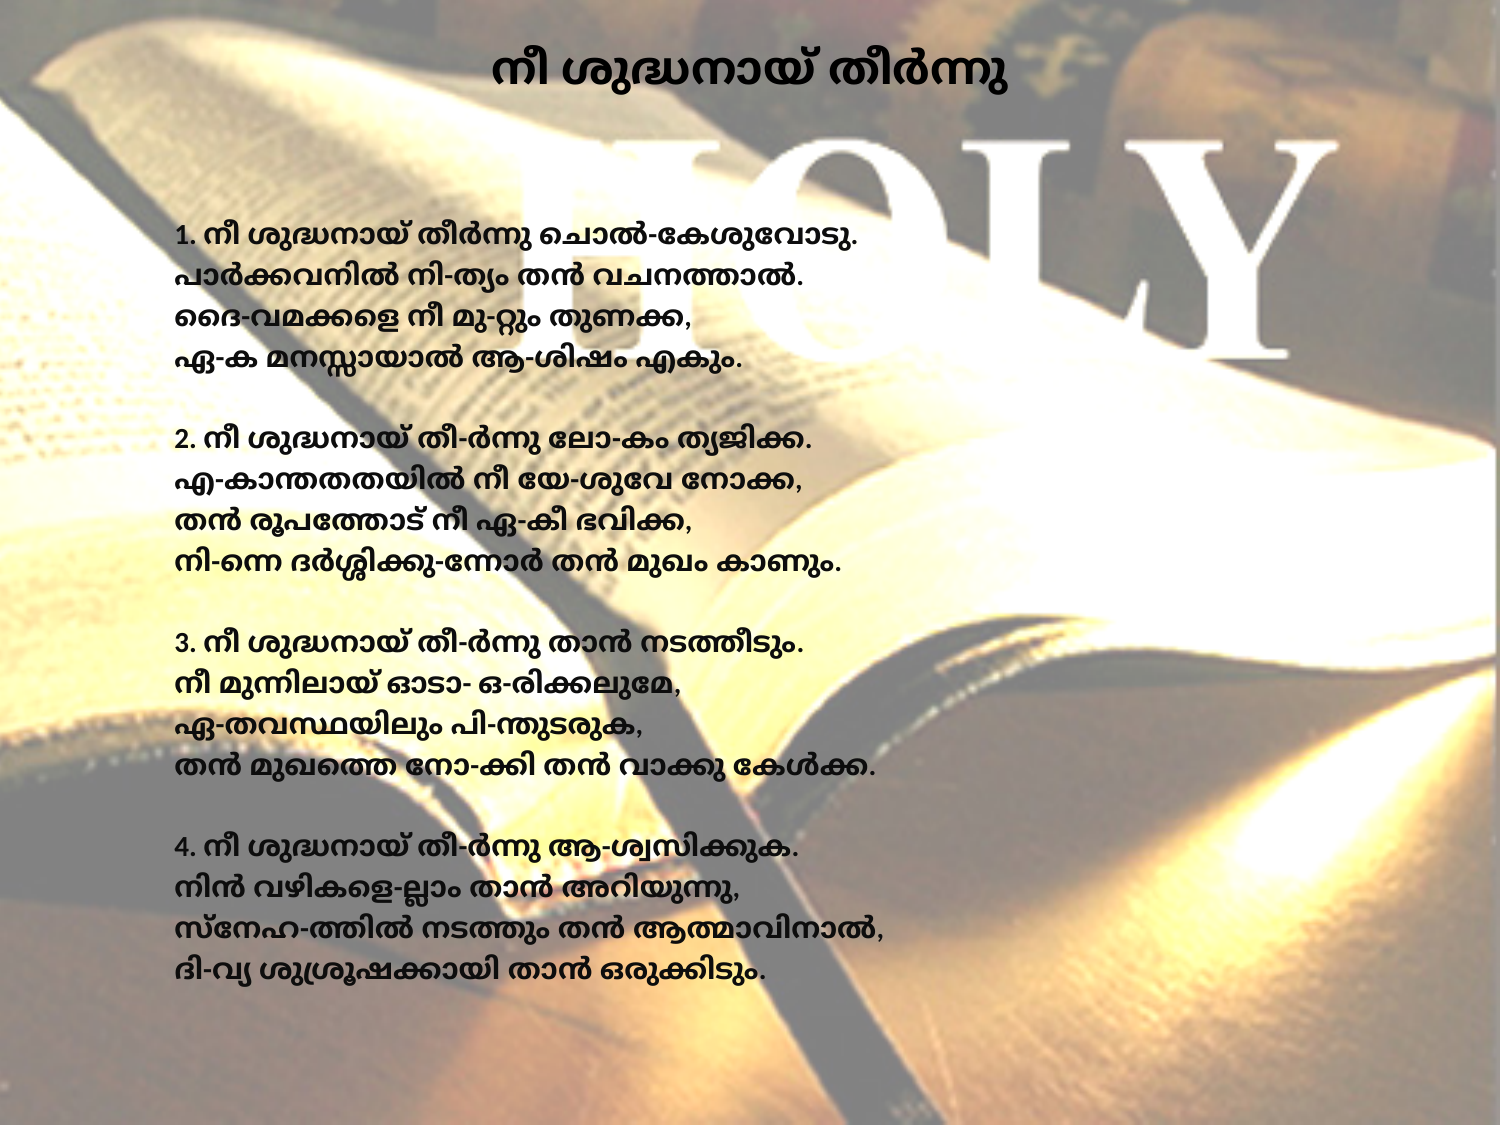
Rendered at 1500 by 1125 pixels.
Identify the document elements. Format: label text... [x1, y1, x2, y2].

title നീ ശുദ്ധനായ്‌ തീർന്നു [171, 30, 1341, 102]
subtitle 1. നീ ശുദ്ധനായ്‌ തീർന്നു ചൊൽ-കേശുവോടു. പാർക്കവനിൽ നി-ത്യം തൻ വചനത്താൽ. ദൈ-വമക്കളെ നീ മു-റ്റും തുണക്ക, ഏ-ക മനസ്സായാൽ ആ-ശിഷം എകും. 2. നീ ശുദ്ധനായ്‌ തീ-ർന്നു ലോ-കം ത്യജിക്ക. എ-കാന്തതതയിൽ നീ യേ-ശുവേ നോക്ക, തൻ രൂപത്തോട് നീ ഏ-കീ ഭവിക്ക, നി-ന്നെ ദർശ്ശിക്കു-ന്നോർ തൻ മുഖം കാണും. 3. നീ ശുദ്ധനായ്‌ തീ-ർന്നു താൻ നടത്തീടും. നീ മുന്നിലായ് ഓടാ- ഒ-രിക്കലുമേ, ഏ-തവസ്ഥയിലും പി-ന്തുടരുക, തൻ മുഖത്തെ നോ-ക്കി തൻ വാക്കു കേൾക്ക. 4. നീ ശുദ്ധനായ്‌ തീ-ർന്നു ആ-ശ്വസിക്കുക. നിൻ വഴികളെ-ല്ലാം താൻ അറിയുന്നു, സ്നേഹ-ത്തിൽ നടത്തും തൻ ആത്മാവിനാൽ, ദി-വ്യ ശുശ്രൂഷക്കായി താൻ ഒരുക്കിടും. [159, 208, 1058, 984]
